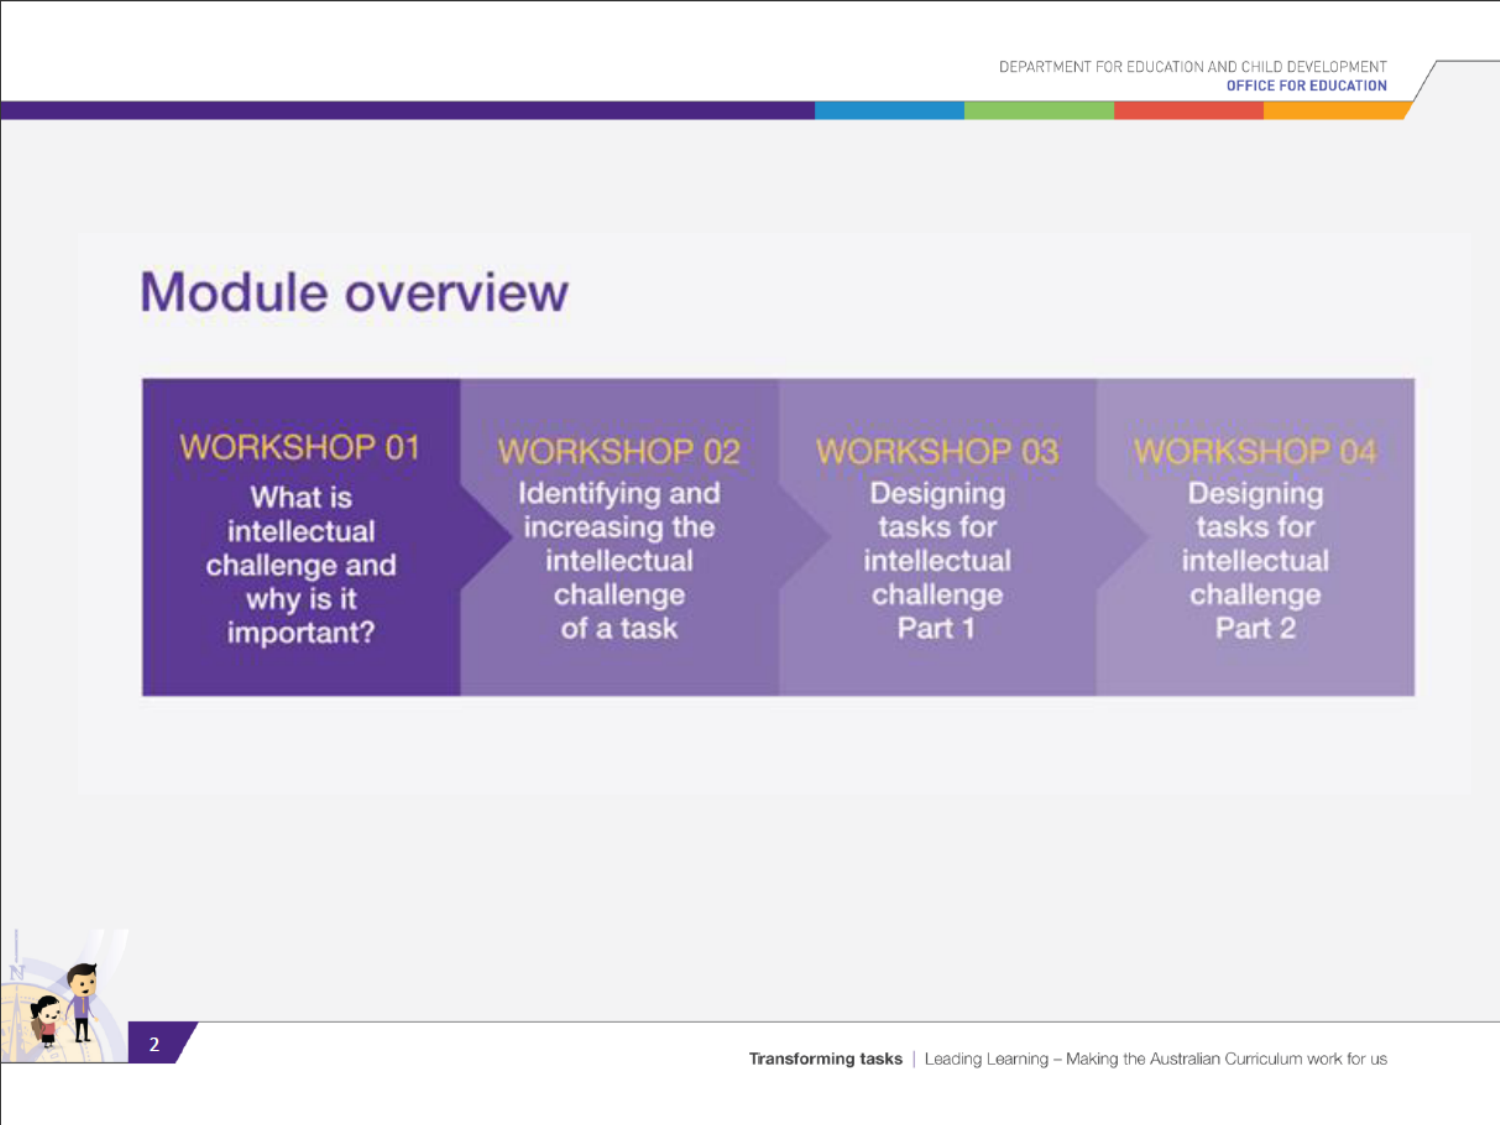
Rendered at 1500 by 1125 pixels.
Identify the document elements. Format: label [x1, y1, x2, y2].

list [0, 0, 1500, 1125]
